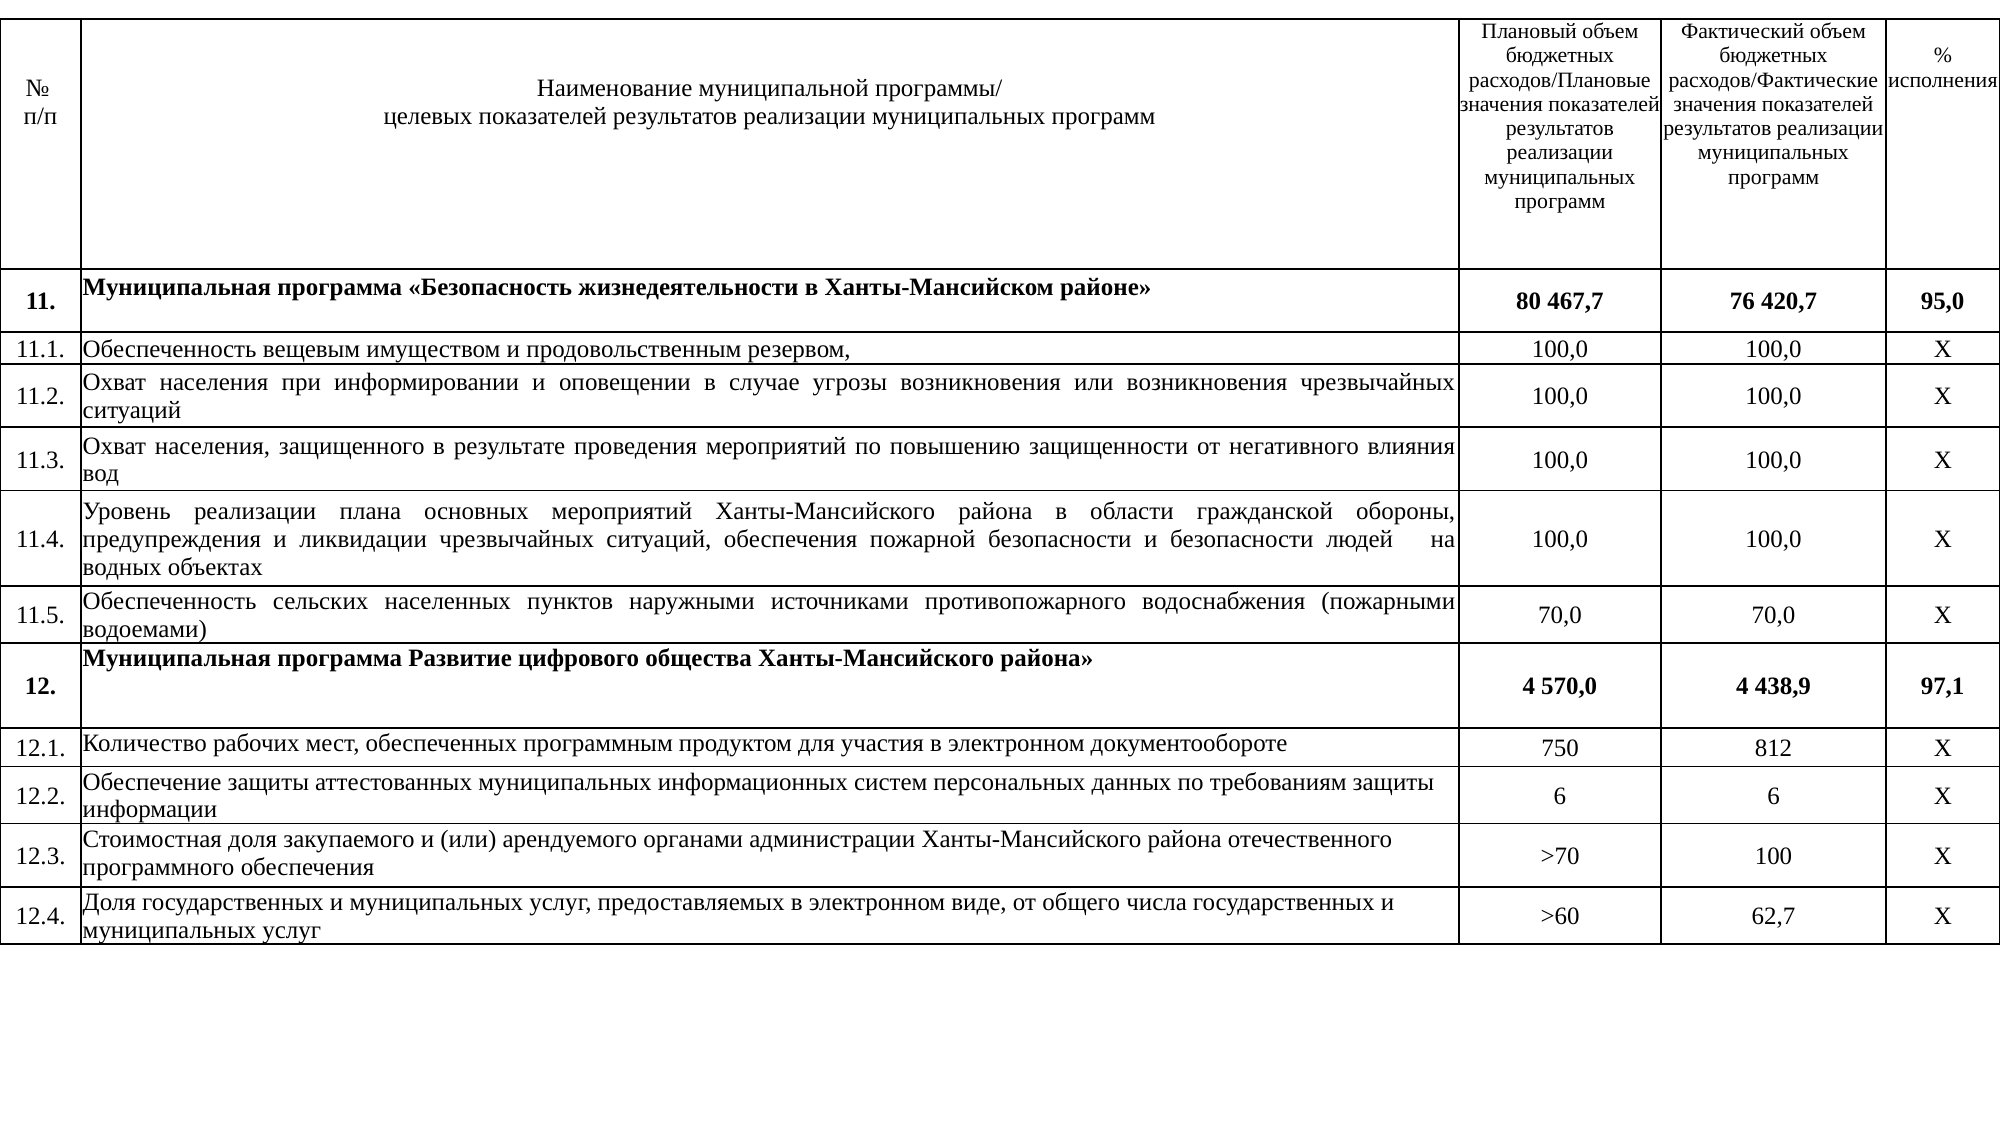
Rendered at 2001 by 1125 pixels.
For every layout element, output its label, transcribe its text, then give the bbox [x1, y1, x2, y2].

table_cell >60 [1460, 888, 1660, 943]
table_cell Муниципальная программа «Безопасность жизнедеятельности в Ханты-Мансийском районе» [82, 270, 1458, 331]
table_cell 100,0 [1662, 491, 1885, 585]
table_cell Охват населения при информировании и оповещении в случае угрозы возникновения или возникновения чрезвычайных ситуаций [82, 365, 1458, 426]
table_cell Обеспечение защиты аттестованных муниципальных информационных систем персональных данных по требованиям защиты информации [82, 767, 1458, 823]
table_cell 80 467,7 [1460, 270, 1660, 331]
table_cell Количество рабочих мест, обеспеченных программным продуктом для участия в электронном документообороте [82, 729, 1458, 766]
table_cell 4 438,9 [1662, 644, 1885, 727]
table_cell 12.1. [1, 729, 80, 766]
table_cell Уровень реализации плана основных мероприятий Ханты-Мансийского района в области гражданской обороны, предупреждения и ликвидации чрезвычайных ситуаций, обеспечения пожарной безопасности и безопасности людей на водных объектах [82, 491, 1458, 585]
table_cell >70 [1460, 824, 1660, 886]
table_cell 70,0 [1460, 587, 1660, 642]
table_cell 12. [1, 644, 80, 727]
table_cell Муниципальная программа Развитие цифрового общества Ханты-Мансийского района» [82, 644, 1458, 727]
table_header Фактический объем бюджетных расходов/Фактические значения показателей результатов реализации муниципальных программ [1662, 20, 1885, 268]
table_cell Х [1887, 428, 1999, 490]
table_cell Доля государственных и муниципальных услуг, предоставляемых в электронном виде, от общего числа государственных и муниципальных услуг [82, 888, 1458, 943]
table_cell 100,0 [1460, 491, 1660, 585]
table_cell 62,7 [1662, 888, 1885, 943]
table_cell 76 420,7 [1662, 270, 1885, 331]
table_cell Х [1887, 491, 1999, 585]
table_cell 11.2. [1, 365, 80, 426]
table_cell 11.1. [1, 333, 80, 363]
table_cell Х [1887, 729, 1999, 766]
table_cell 100,0 [1460, 365, 1660, 426]
table_cell 70,0 [1662, 587, 1885, 642]
table_cell Обеспеченность вещевым имуществом и продовольственным резервом, [82, 333, 1458, 363]
table_cell Х [1887, 365, 1999, 426]
table_cell 100,0 [1662, 428, 1885, 490]
table_header № п/п [1, 20, 80, 268]
table_cell 11. [1, 270, 80, 331]
table_cell 97,1 [1887, 644, 1999, 727]
table_cell 100,0 [1662, 333, 1885, 363]
table_cell Х [1887, 888, 1999, 943]
table_cell 12.3. [1, 824, 80, 886]
table_cell Х [1887, 824, 1999, 886]
table_cell Х [1887, 333, 1999, 363]
table_header Наименование муниципальной программы/ целевых показателей результатов реализации муниципальных программ [82, 20, 1458, 268]
table_cell 12.4. [1, 888, 80, 943]
table_cell 812 [1662, 729, 1885, 766]
table_cell 12.2. [1, 767, 80, 823]
table_cell 95,0 [1887, 270, 1999, 331]
table_cell Охват населения, защищенного в результате проведения мероприятий по повышению защищенности от негативного влияния вод [82, 428, 1458, 490]
table_cell 6 [1460, 767, 1660, 823]
table_cell 4 570,0 [1460, 644, 1660, 727]
table_cell 11.4. [1, 491, 80, 585]
table_cell 750 [1460, 729, 1660, 766]
table_cell 11.5. [1, 587, 80, 642]
table_cell Стоимостная доля закупаемого и (или) арендуемого органами администрации Ханты-Мансийского района отечественного программного обеспечения [82, 824, 1458, 886]
table_header Плановый объем бюджетных расходов/Плановые значения показателей результатов реализации муниципальных программ [1460, 20, 1660, 268]
table_cell 100,0 [1662, 365, 1885, 426]
table_cell 100,0 [1460, 428, 1660, 490]
table_cell Х [1887, 587, 1999, 642]
table_header % исполнения [1887, 20, 1999, 268]
table_cell 100 [1662, 824, 1885, 886]
table_cell Х [1887, 767, 1999, 823]
table_cell 100,0 [1460, 333, 1660, 363]
table_cell 6 [1662, 767, 1885, 823]
table_cell Обеспеченность сельских населенных пунктов наружными источниками противопожарного водоснабжения (пожарными водоемами) [82, 587, 1458, 642]
table_cell 11.3. [1, 428, 80, 490]
